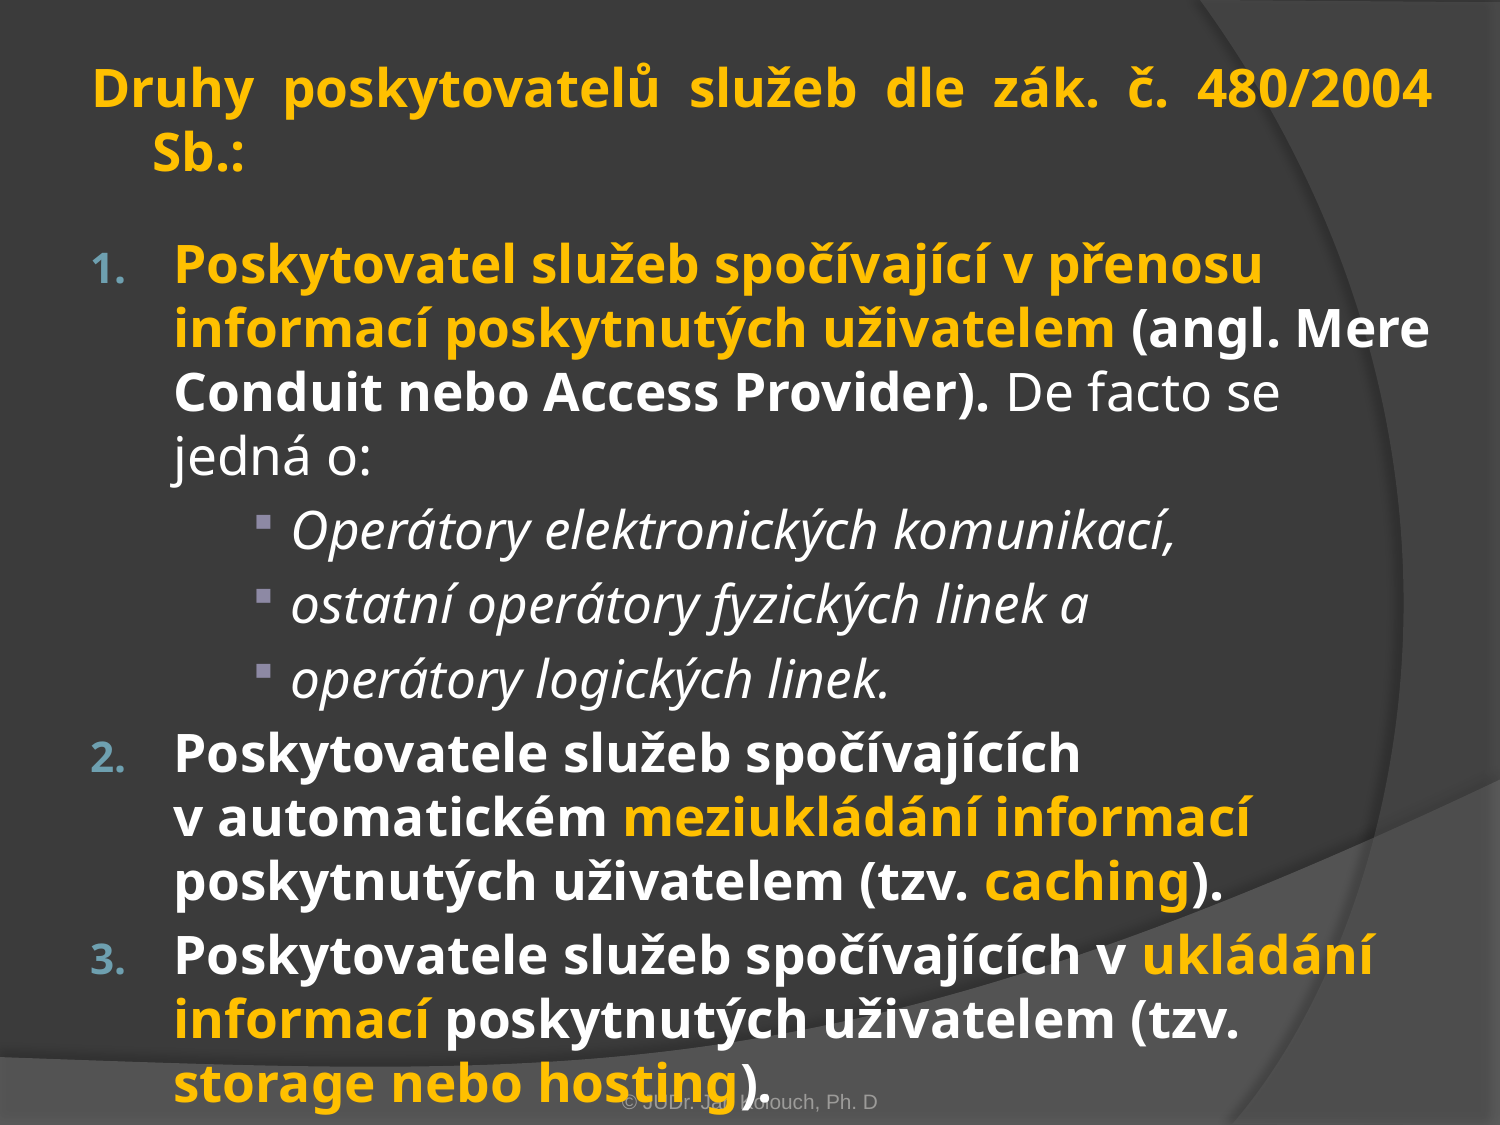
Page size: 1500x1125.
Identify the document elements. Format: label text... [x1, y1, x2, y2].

list Druhy poskytovatelů služeb dle zák. č. 480/2004 Sb.: Poskytovatel služeb spočívající v přenosu informací poskytnutých uživatelem (angl. Mere Conduit nebo Access Provider). De facto se jedná o: Operátory elektronických komunikací, ostatní operátory fyzických linek a operátory logických linek. Poskytovatele služeb spočívajících v automatickém meziukládání informací poskytnutých uživatelem (tzv. caching). Poskytovatele služeb spočívajících v ukládání informací poskytnutých uživatelem (tzv. storage nebo hosting). [70, 46, 1449, 1125]
footer © JUDr. Jan Kolouch, Ph. D [512, 1053, 988, 1114]
